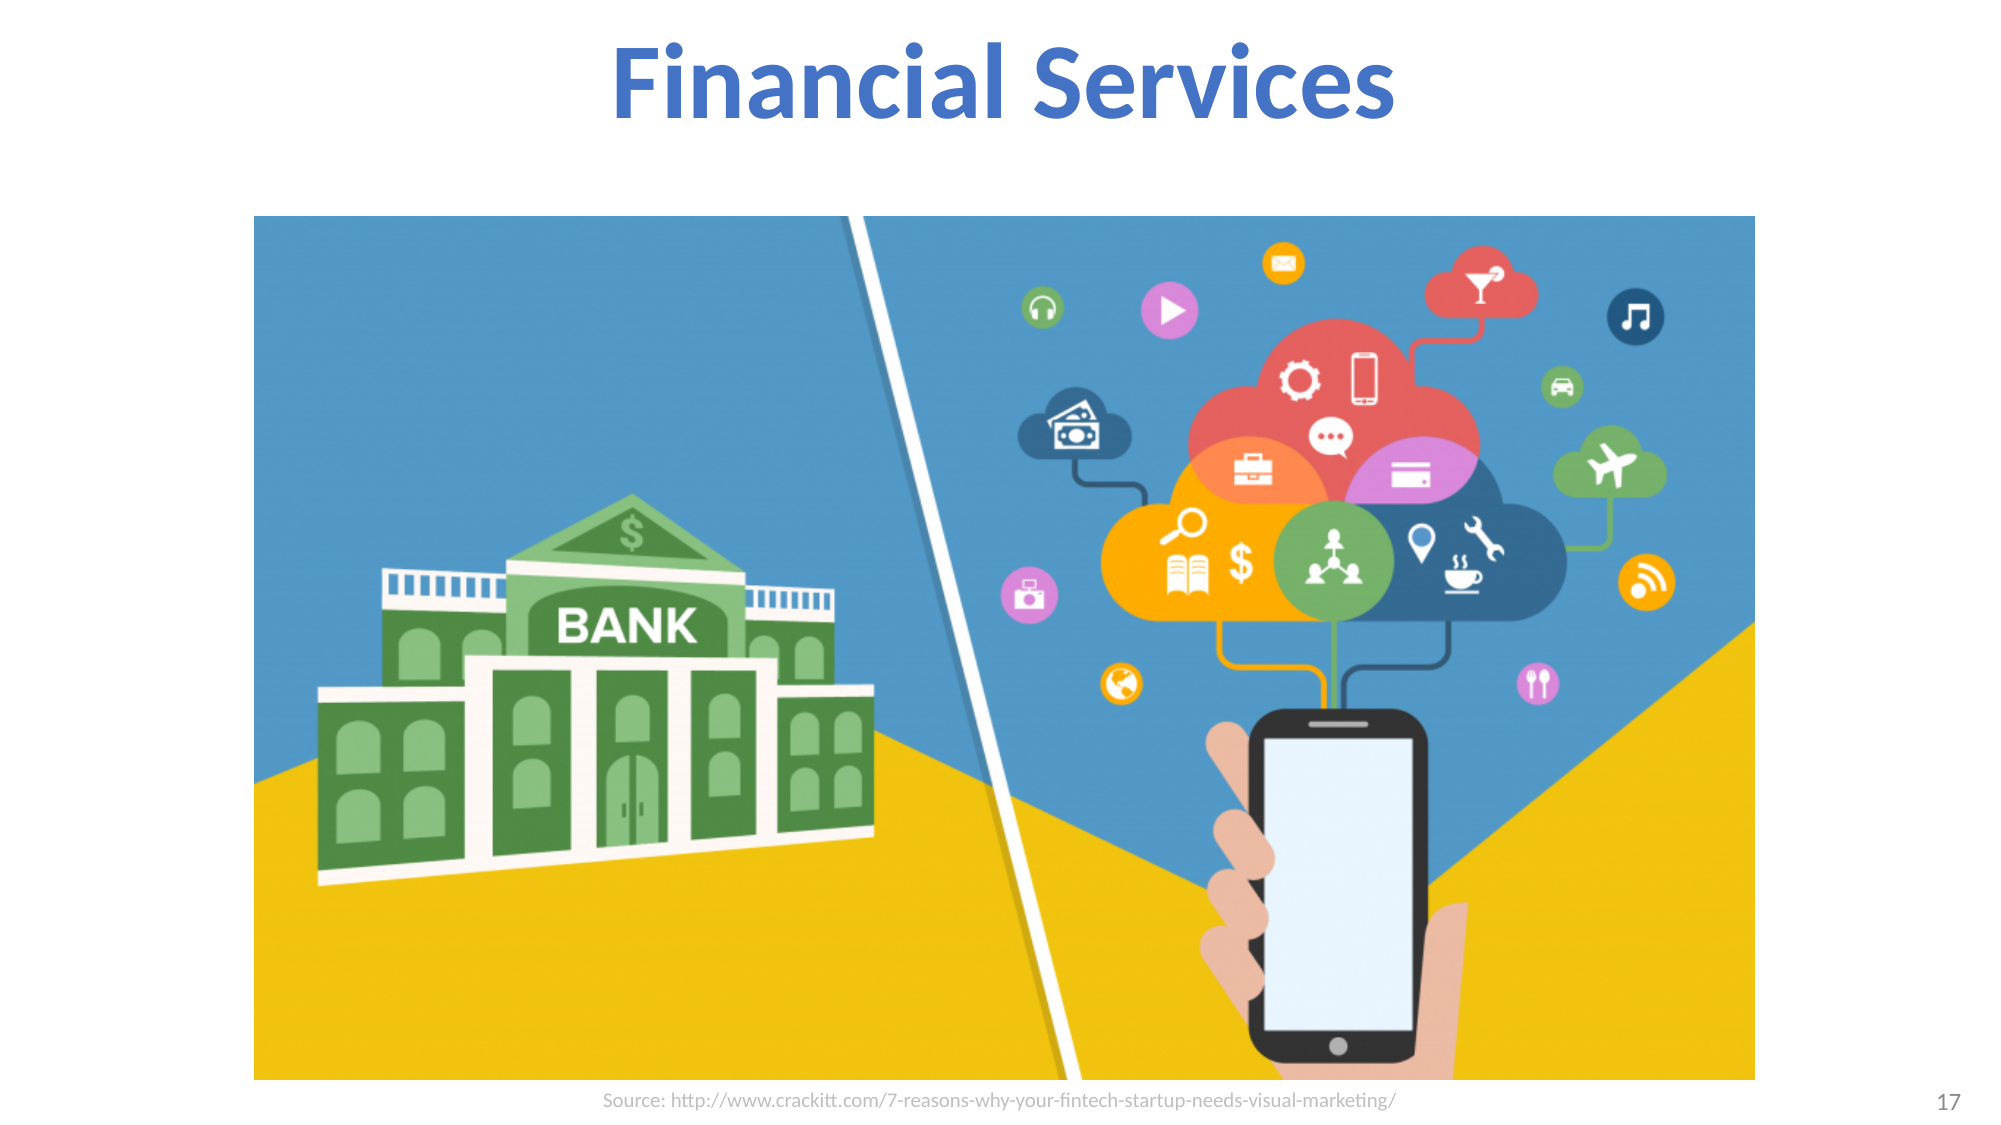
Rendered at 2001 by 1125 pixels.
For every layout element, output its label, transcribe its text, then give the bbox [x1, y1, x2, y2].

title Financial Services [329, 17, 1680, 150]
text_box Source: http://www.crackitt.com/7-reasons-why-your-fintech-startup-needs-visual-marketing/ [427, 1080, 1573, 1119]
slide_number 17 [1819, 1080, 1977, 1120]
picture [254, 216, 1755, 1080]
